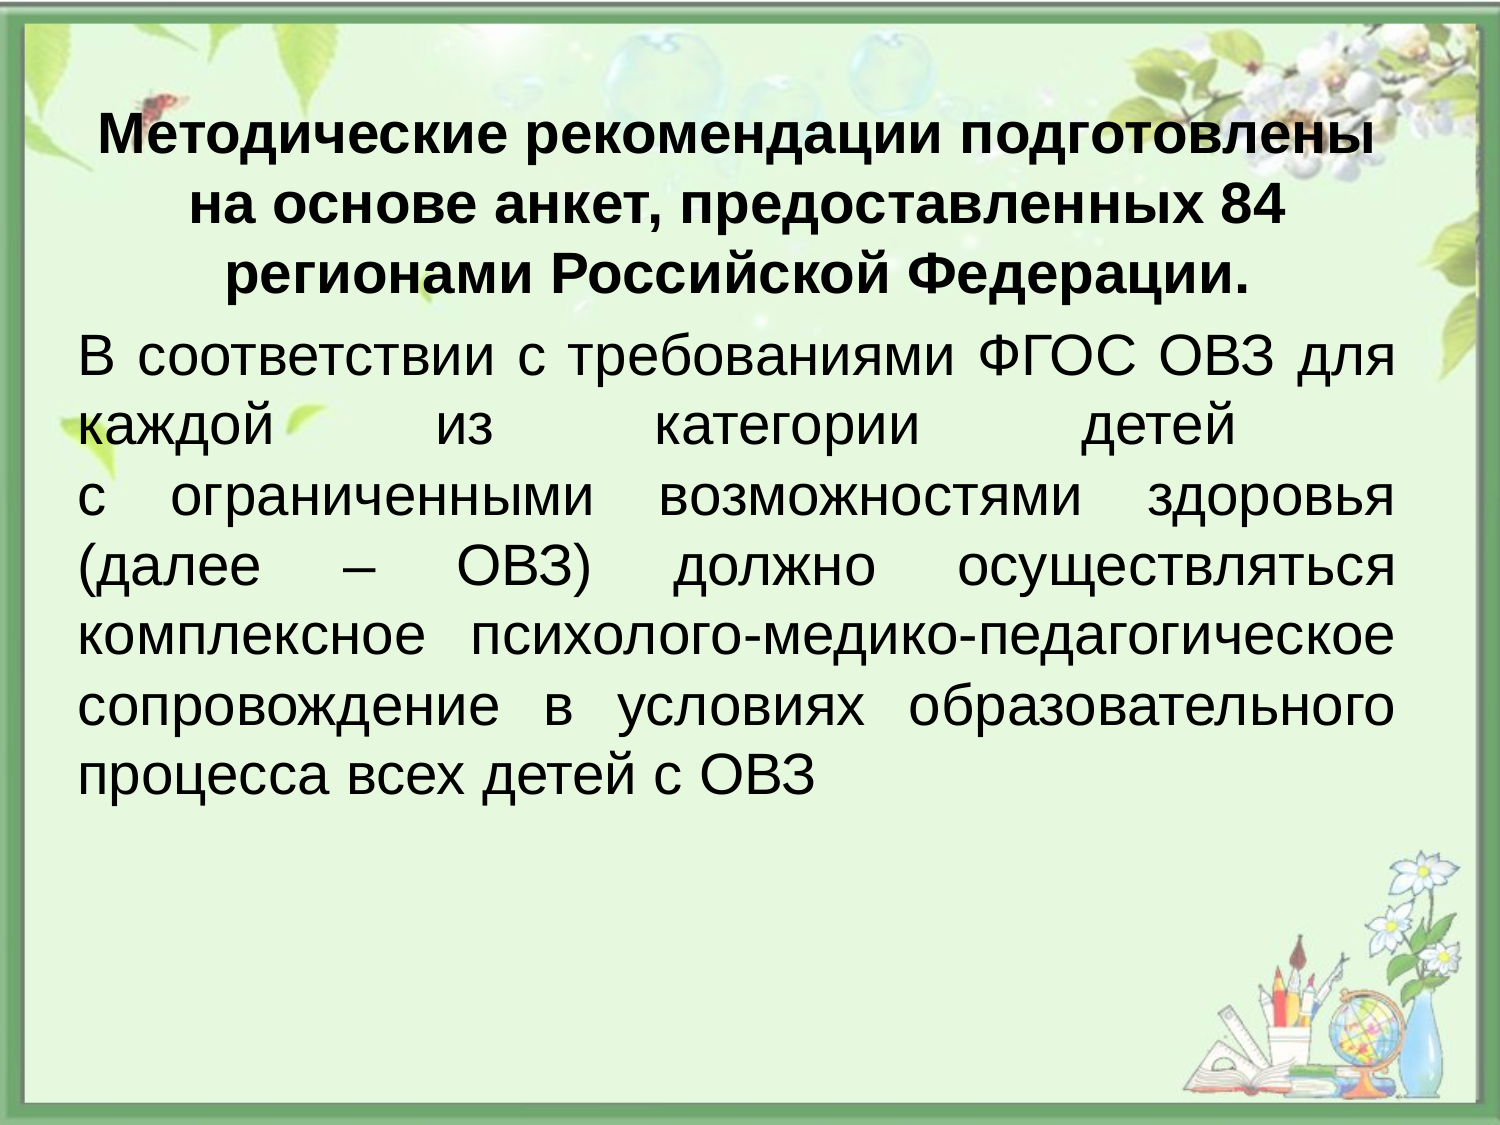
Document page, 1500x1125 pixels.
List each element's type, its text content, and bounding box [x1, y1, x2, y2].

list Методические рекомендации подготовлены на основе анкет, предоставленных 84 регионами Российской Федерации. В соответствии с требованиями ФГОС ОВЗ для каждой из категории детей с ограниченными возможностями здоровья (далее – ОВЗ) должно осуществляться комплексное психолого-медико-педагогическое сопровождение в условиях образовательного процесса всех детей с ОВЗ [62, 87, 1413, 718]
